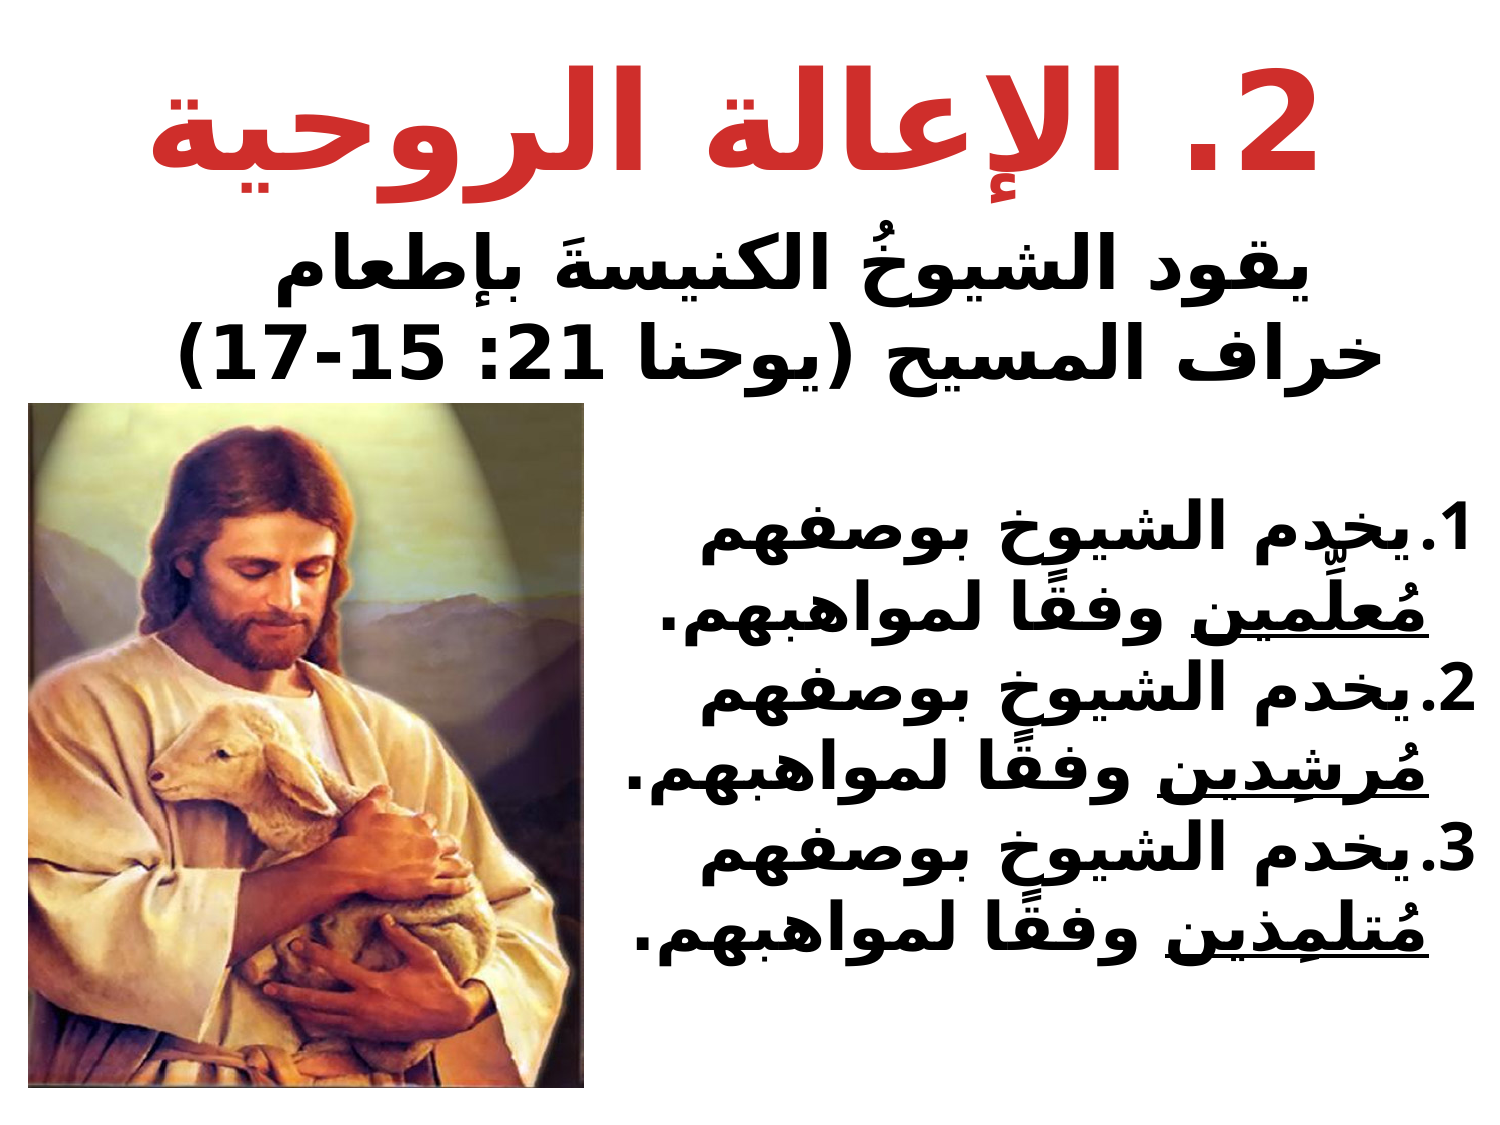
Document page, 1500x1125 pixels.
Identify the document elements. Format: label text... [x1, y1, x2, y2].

text_box يقود الشيوخُ الكنيسةَ بإطعام خراف المسيح (يوحنا 21: 15-17) [112, 206, 1450, 402]
text_box 2. الإعالة الروحية [129, 24, 1343, 205]
picture [28, 403, 585, 1089]
text_box يخدم الشيوخ بوصفهم مُعلِّمين وفقًا لمواهبهم. يخدم الشيوخ بوصفهم مُرشِدين وفقًا لمواهبهم. يخدم الشيوخ بوصفهم مُتلمِذين وفقًا لمواهبهم. [589, 476, 1500, 971]
